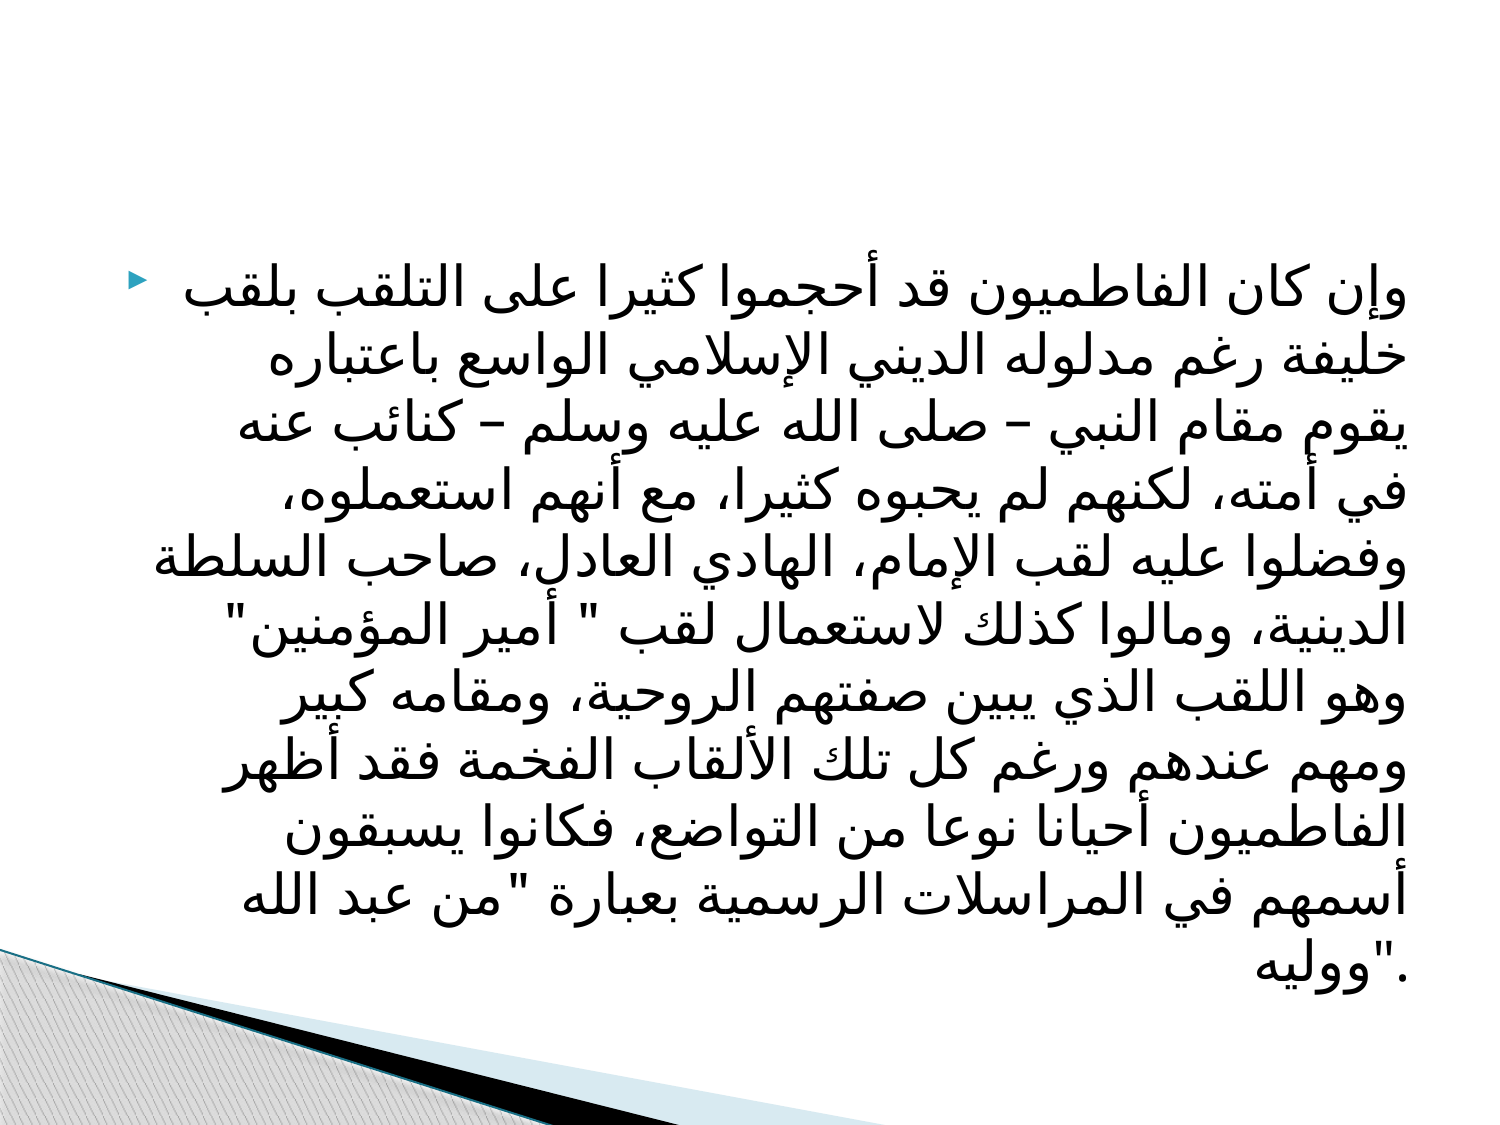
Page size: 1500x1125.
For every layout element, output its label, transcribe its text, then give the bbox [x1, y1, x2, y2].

list وإن كان الفاطميون قد أحجموا كثيرا على التلقب بلقب خليفة رغم مدلوله الديني الإسلامي الواسع باعتباره يقوم مقام النبي – صلى الله عليه وسلم – كنائب عنه في أمته، لكنهم لم يحبوه كثيرا، مع أنهم استعملوه، وفضلوا عليه لقب الإمام، الهادي العادل، صاحب السلطة الدينية، ومالوا كذلك لاستعمال لقب " أمير المؤمنين" وهو اللقب الذي يبين صفتهم الروحية، ومقامه كبير ومهم عندهم ورغم كل تلك الألقاب الفخمة فقد أظهر الفاطميون أحيانا نوعا من التواضع، فكانوا يسبقون أسمهم في المراسلات الرسمية بعبارة "من عبد الله ووليه". [75, 243, 1425, 986]
